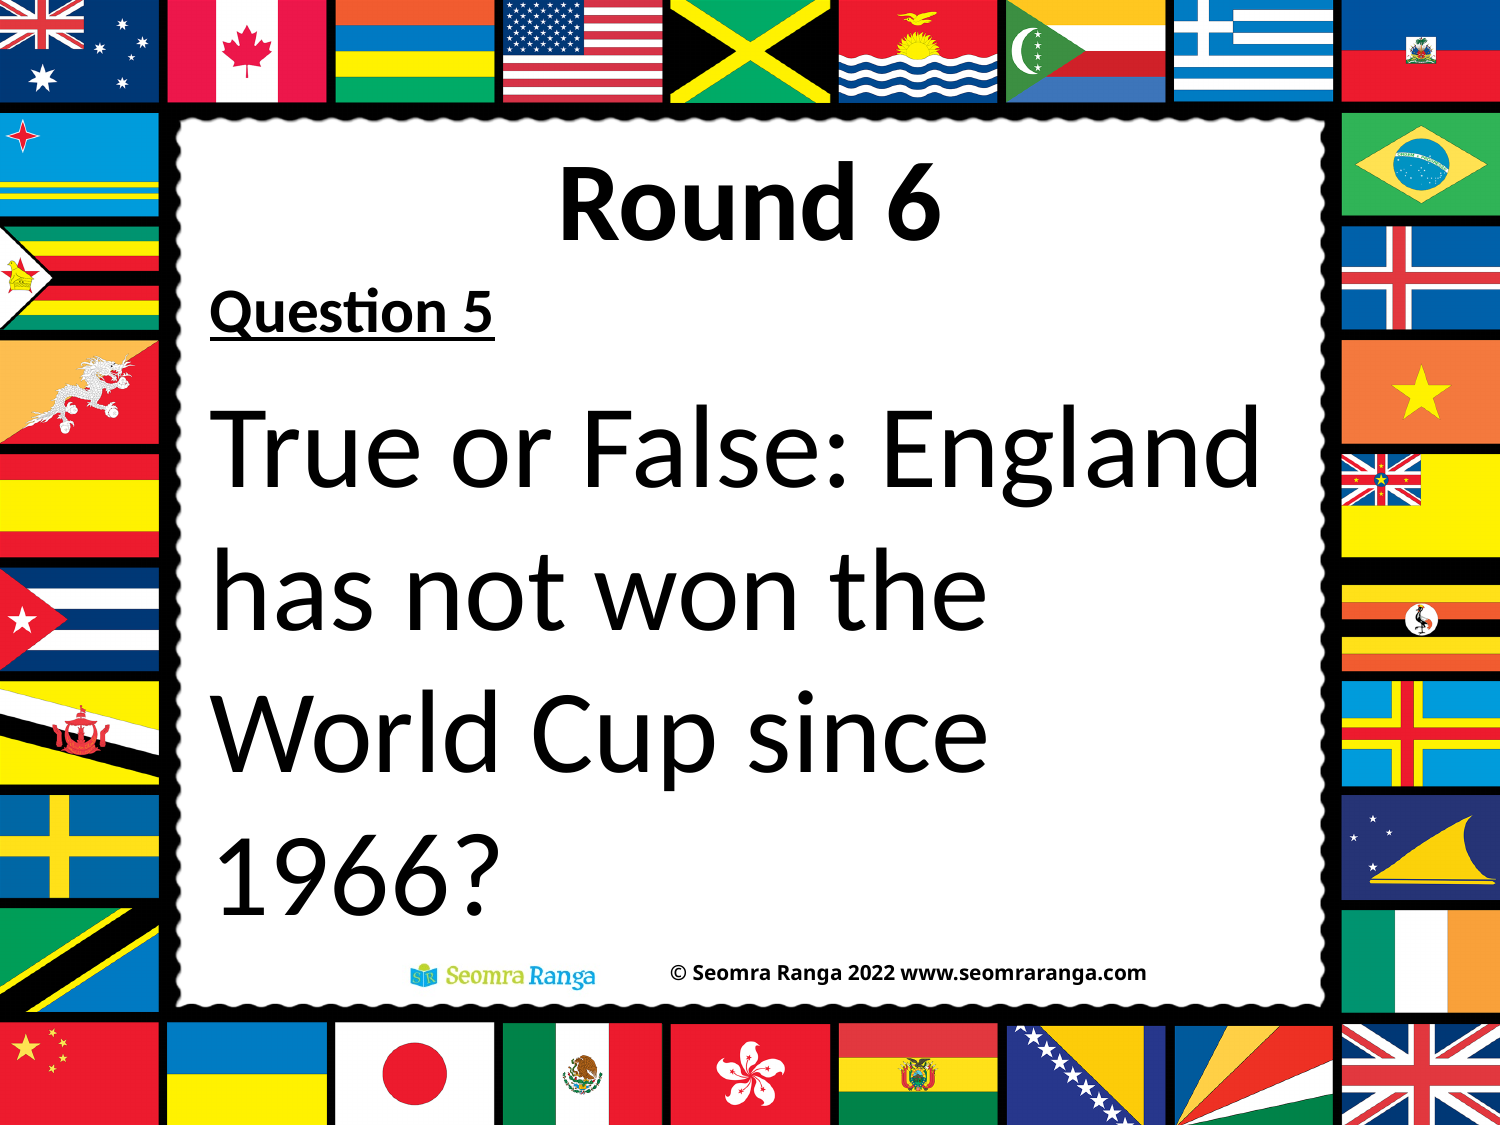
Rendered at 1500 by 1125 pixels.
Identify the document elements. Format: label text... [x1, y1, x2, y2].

title Round 6 [183, 101, 1317, 290]
text_box © Seomra Ranga 2022 www.seomraranga.com [631, 953, 1187, 993]
picture [10, 122, 36, 150]
picture [0, 0, 1500, 1125]
list Question 5 True or False: England has not won the World Cup since 1966? [194, 261, 1306, 953]
